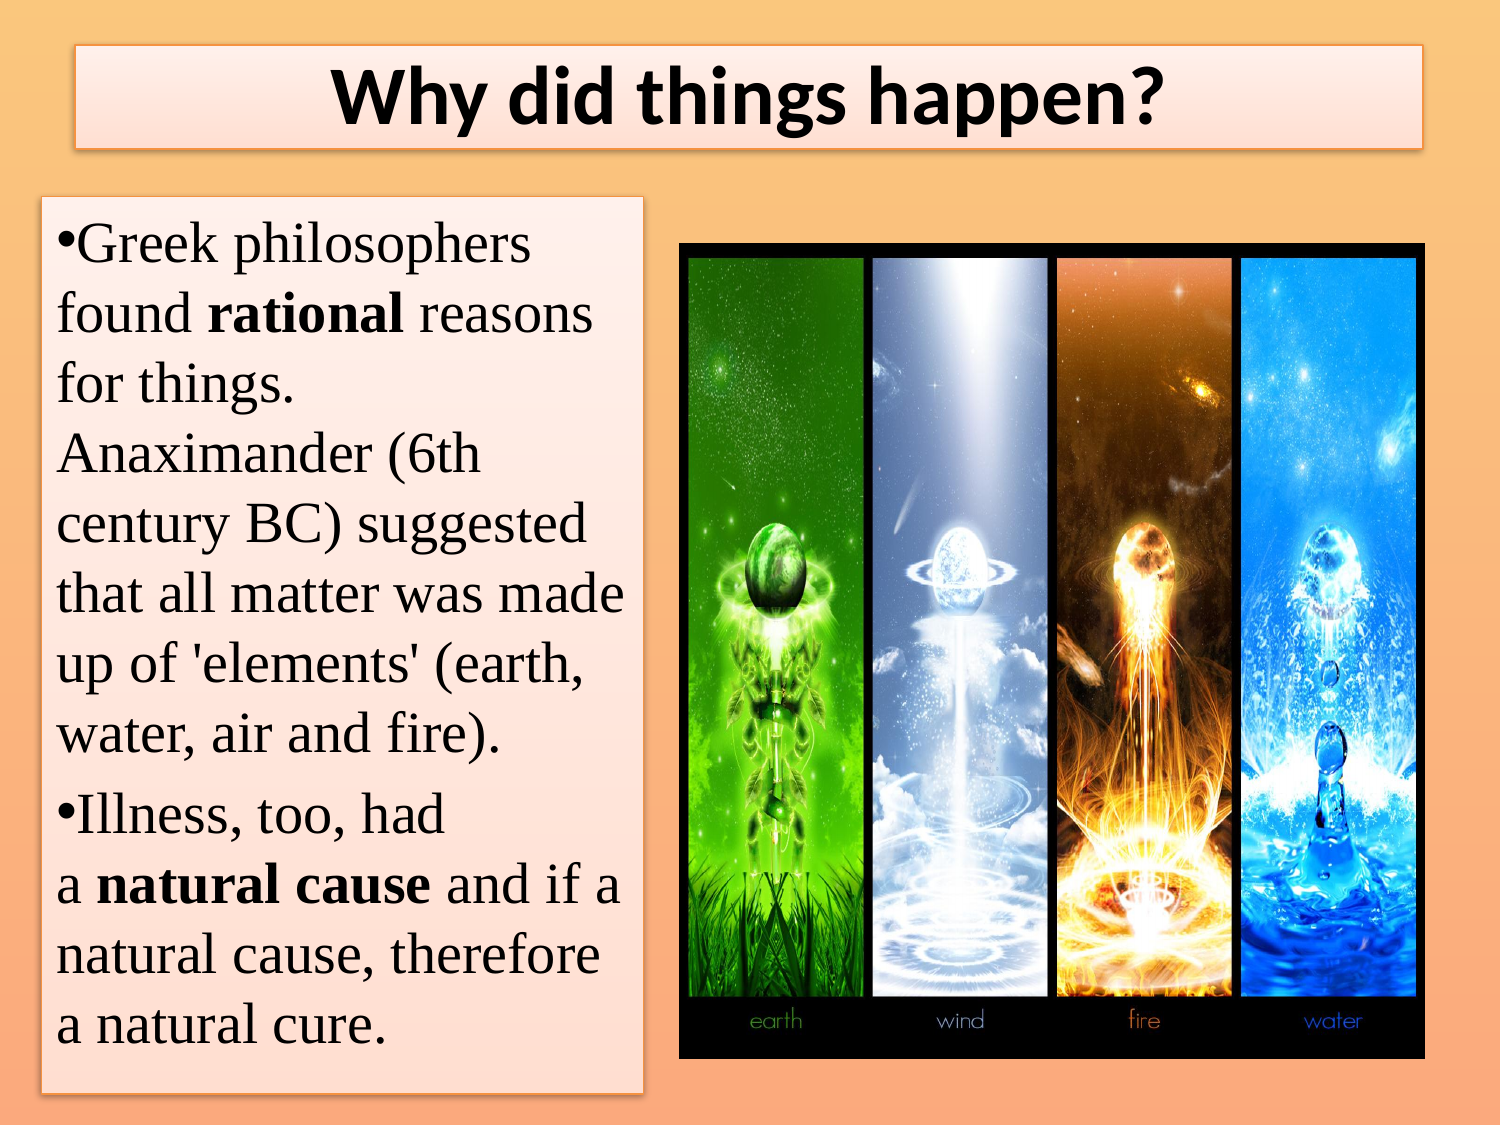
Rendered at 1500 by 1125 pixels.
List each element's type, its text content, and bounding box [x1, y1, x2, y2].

title Why did things happen? [74, 44, 1424, 150]
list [678, 243, 1426, 1059]
list Greek philosophers found rational reasons for things. Anaximander (6th century BC) suggested that all matter was made up of 'elements' (earth, water, air and fire). Illness, too, had a natural cause and if a natural cause, therefore a natural cure. [41, 196, 644, 1095]
